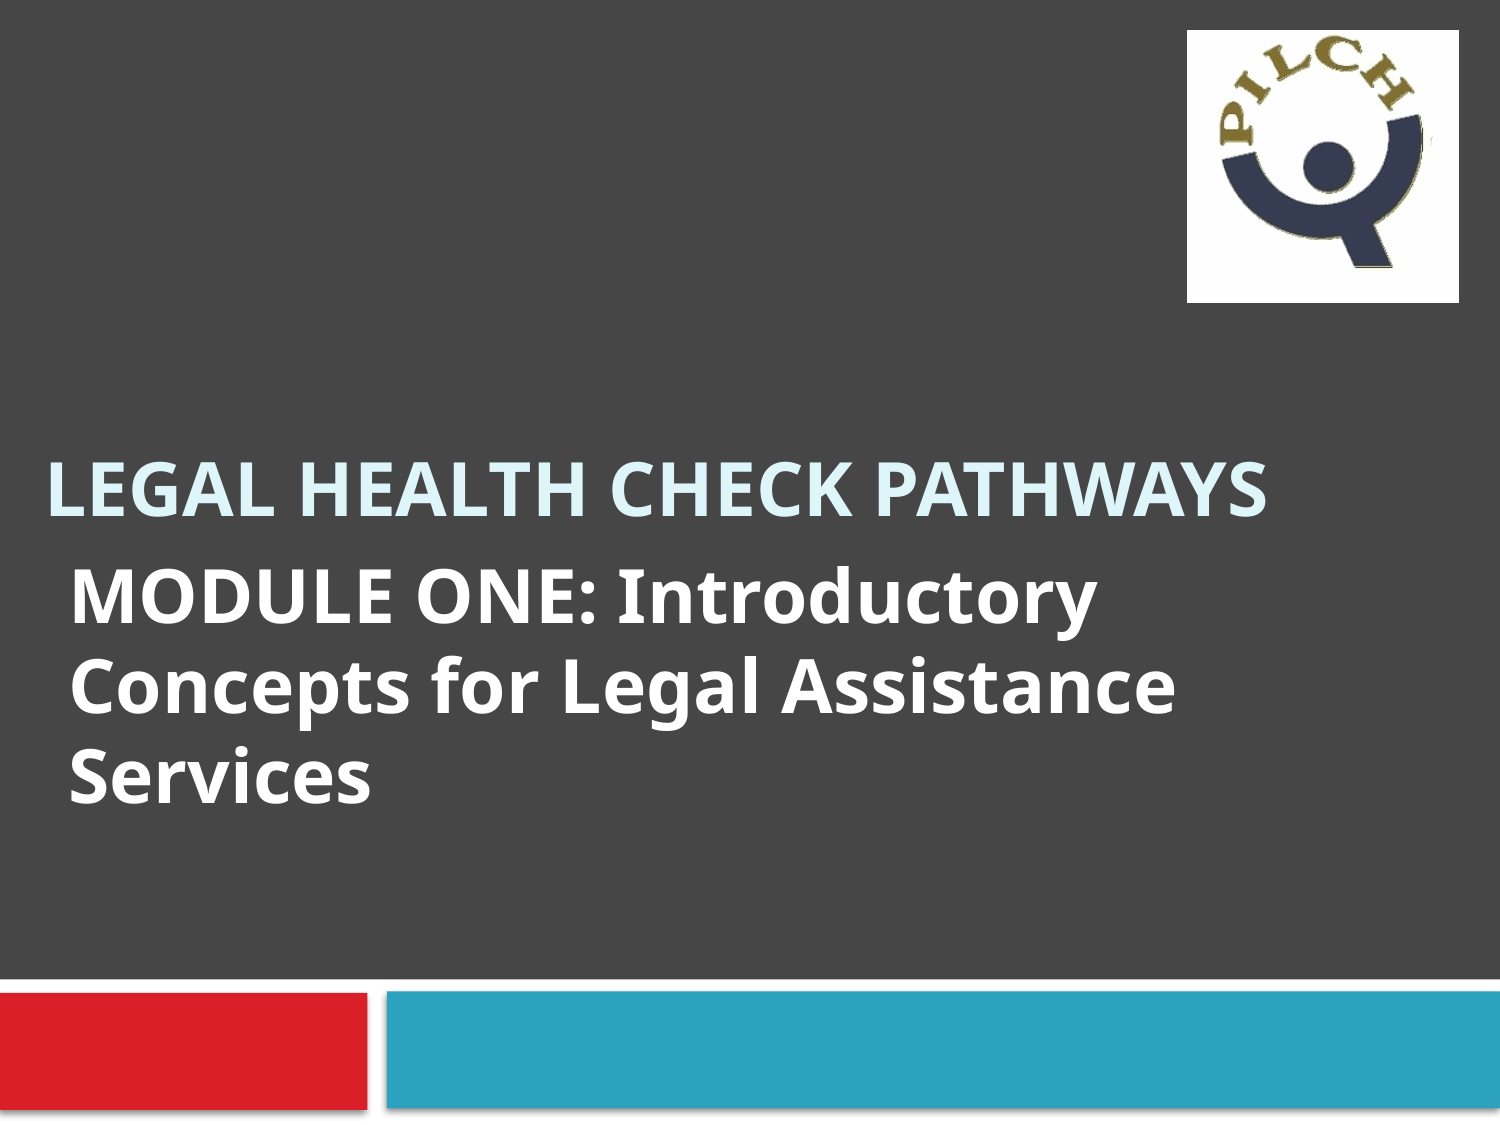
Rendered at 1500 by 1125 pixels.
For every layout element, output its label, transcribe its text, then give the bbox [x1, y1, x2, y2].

picture [1186, 30, 1459, 303]
title Legal Health Check Pathways [29, 207, 1338, 540]
subtitle MODULE ONE: Introductory Concepts for Legal Assistance Services [52, 526, 1476, 906]
